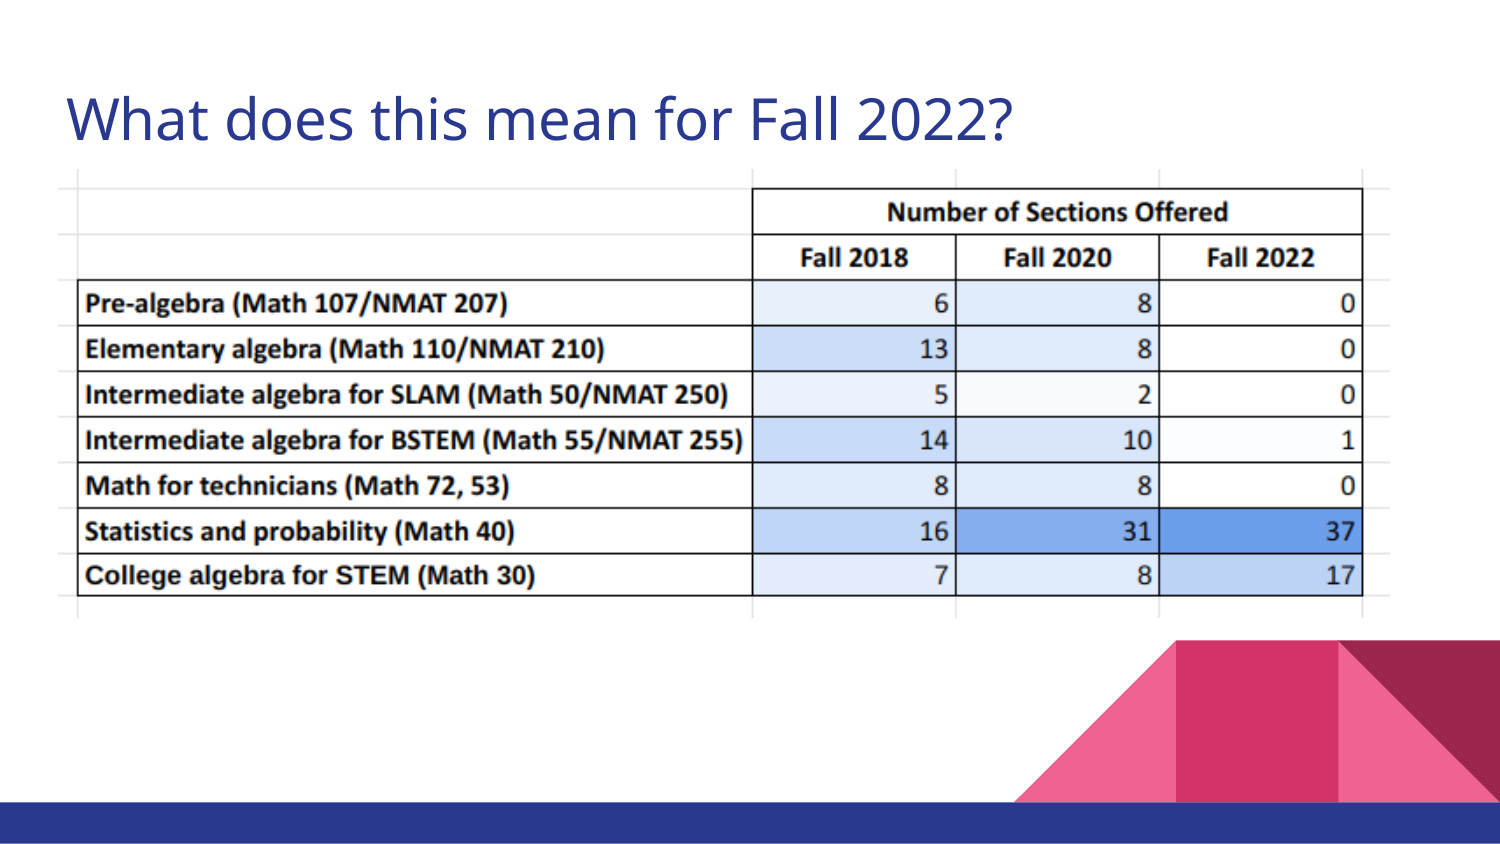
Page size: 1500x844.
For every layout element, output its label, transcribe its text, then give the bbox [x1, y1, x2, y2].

picture [58, 168, 1390, 618]
title What does this mean for Fall 2022? [51, 67, 1449, 167]
